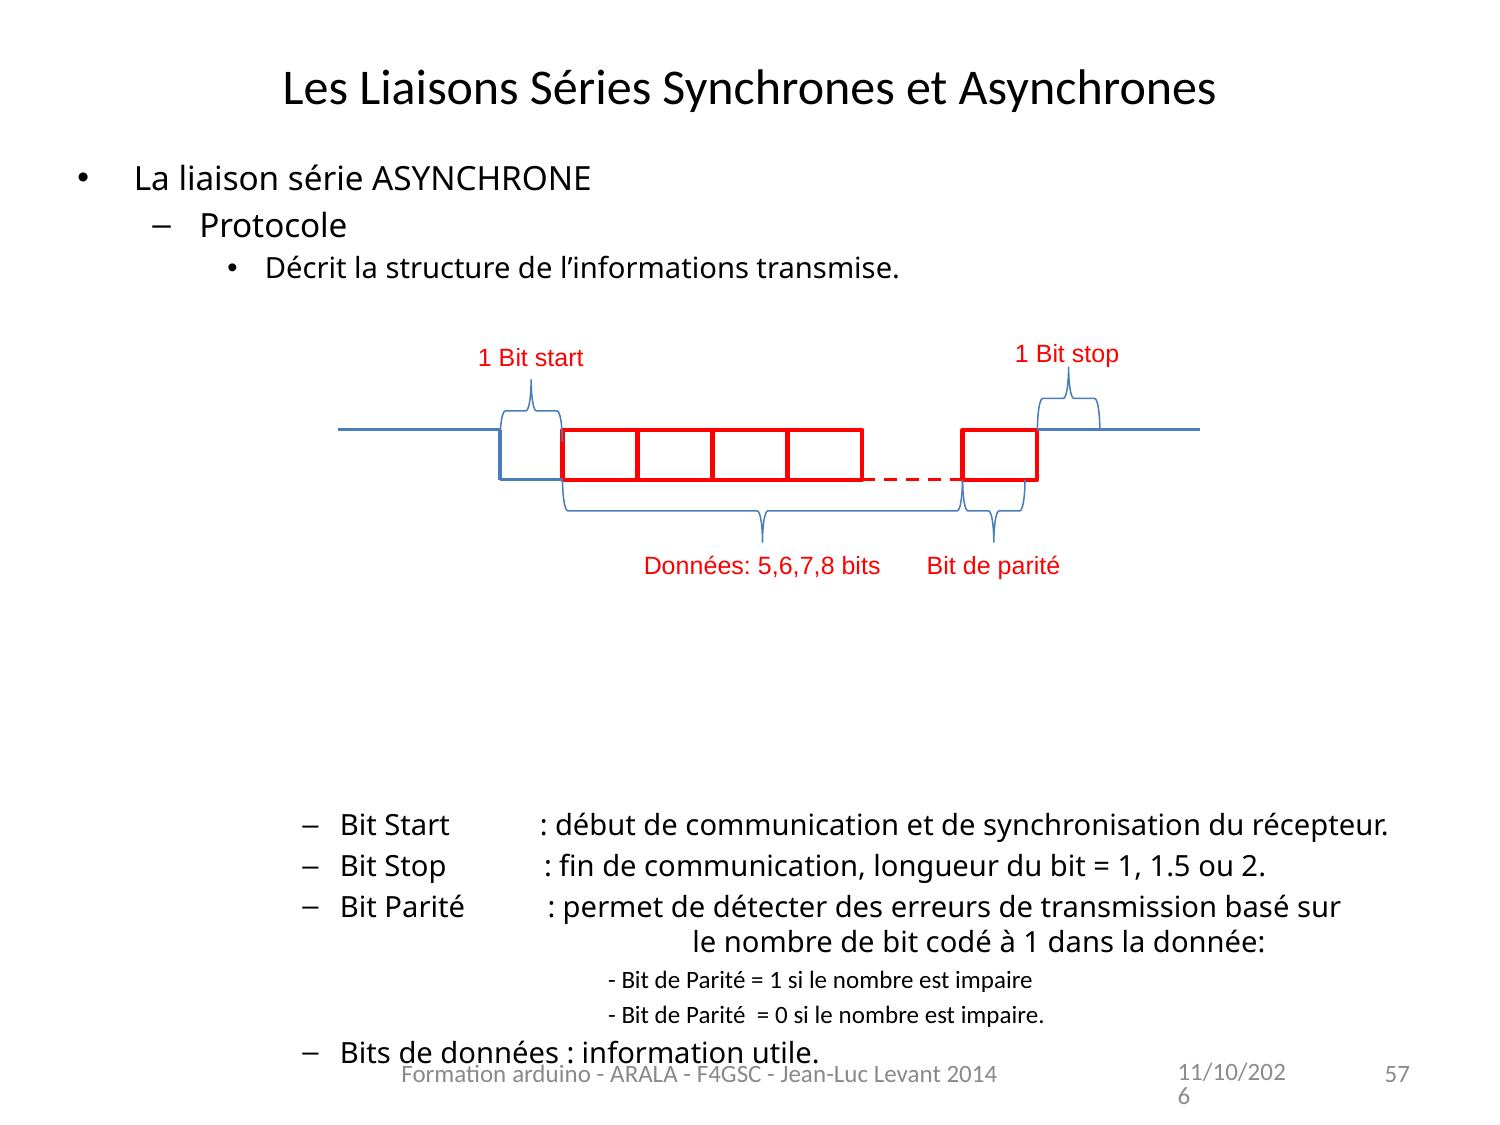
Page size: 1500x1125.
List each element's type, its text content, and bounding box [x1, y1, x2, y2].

text_box [560, 428, 635, 479]
text_box [561, 479, 962, 542]
title Les Liaisons Séries Synchrones et Asynchrones [74, 44, 1426, 126]
text_box [785, 428, 864, 479]
list La liaison série ASYNCHRONE Protocole Décrit la structure de l’informations transmise. Bit Start : début de communication et de synchronisation du récepteur. Bit Stop : fin de communication, longueur du bit = 1, 1.5 ou 2. Bit Parité : permet de détecter des erreurs de transmission basé sur le nombre de bit codé à 1 dans la donnée: - Bit de Parité = 1 si le nombre est impaire - Bit de Parité = 0 si le nombre est impaire. Bits de données : information utile. [62, 149, 1476, 663]
text_box [710, 428, 785, 479]
text_box [499, 379, 564, 443]
text_box 1 Bit start [463, 334, 599, 379]
text_box [961, 479, 1026, 542]
text_box Données: 5,6,7,8 bits [629, 542, 897, 587]
text_box [960, 428, 1039, 482]
text_box [1036, 366, 1101, 430]
text_box Bit de parité [911, 542, 1076, 587]
slide_number 57 [1350, 1042, 1425, 1103]
text_box 1 Bit stop [1000, 329, 1135, 375]
text_box [635, 428, 710, 479]
footer Formation arduino - ARALA - F4GSC - Jean-Luc Levant 2014 [262, 1042, 1138, 1103]
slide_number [1162, 1040, 1313, 1100]
